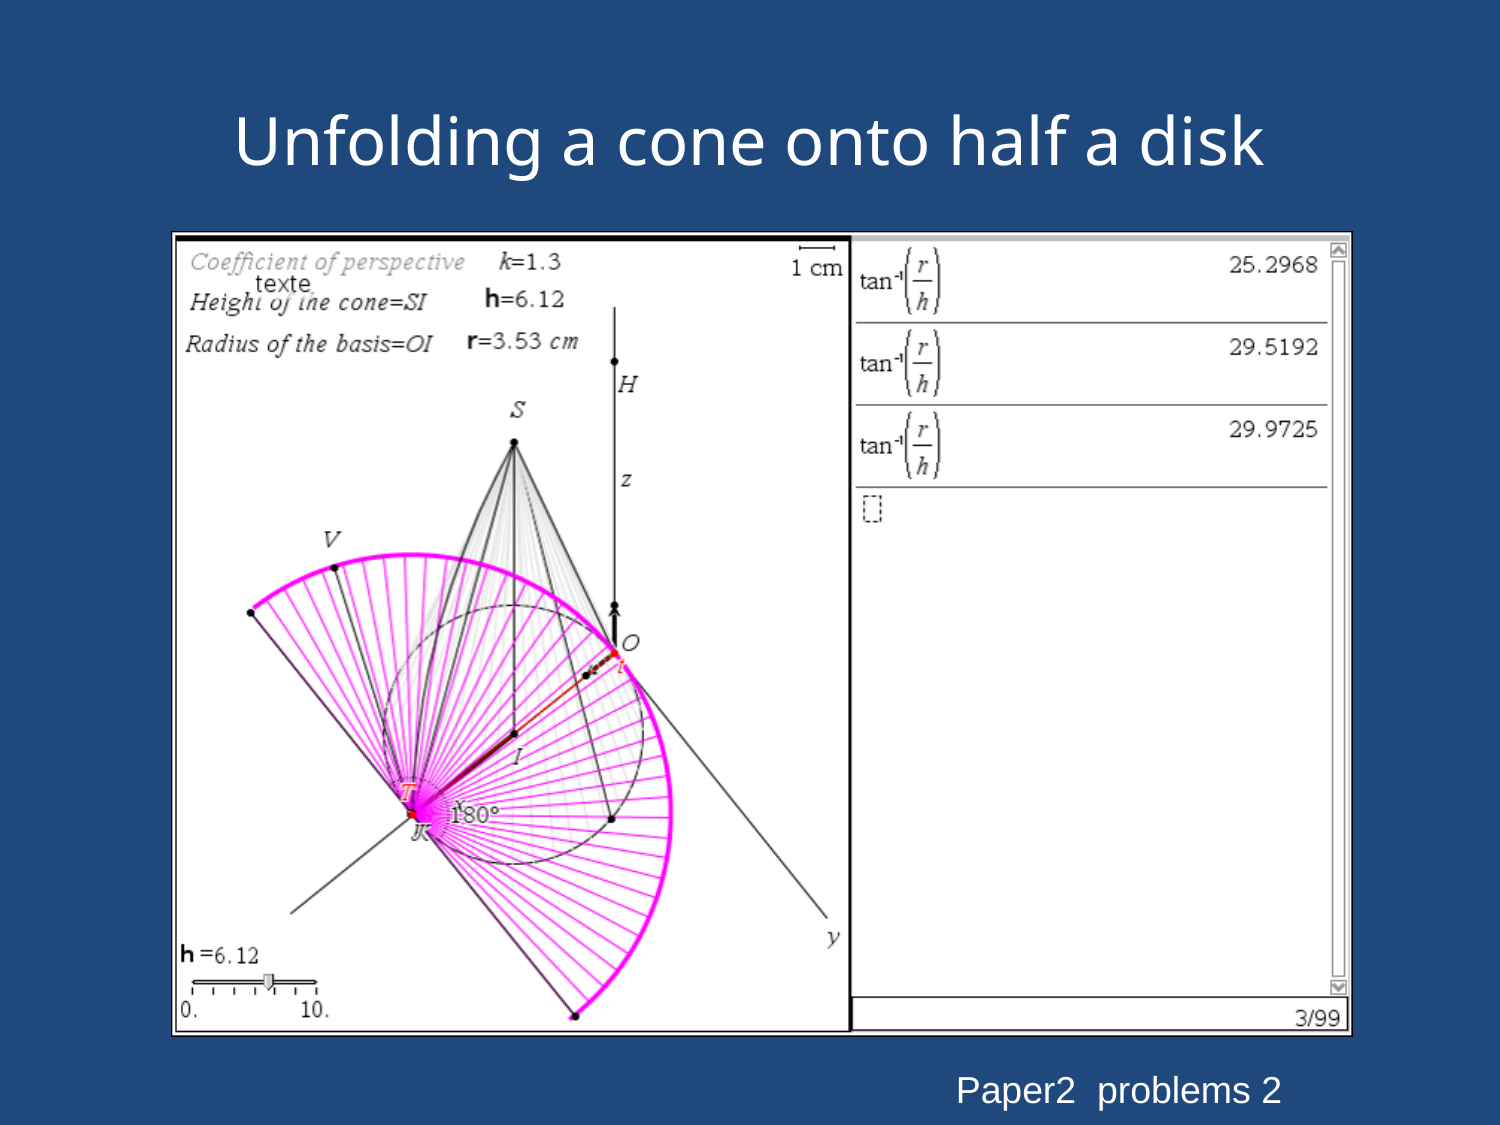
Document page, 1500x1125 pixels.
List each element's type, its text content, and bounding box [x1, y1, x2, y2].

text_box Paper2 problems 2 [941, 1058, 1298, 1119]
title Unfolding a cone onto half a disk [0, 44, 1500, 233]
picture [170, 231, 1353, 1037]
